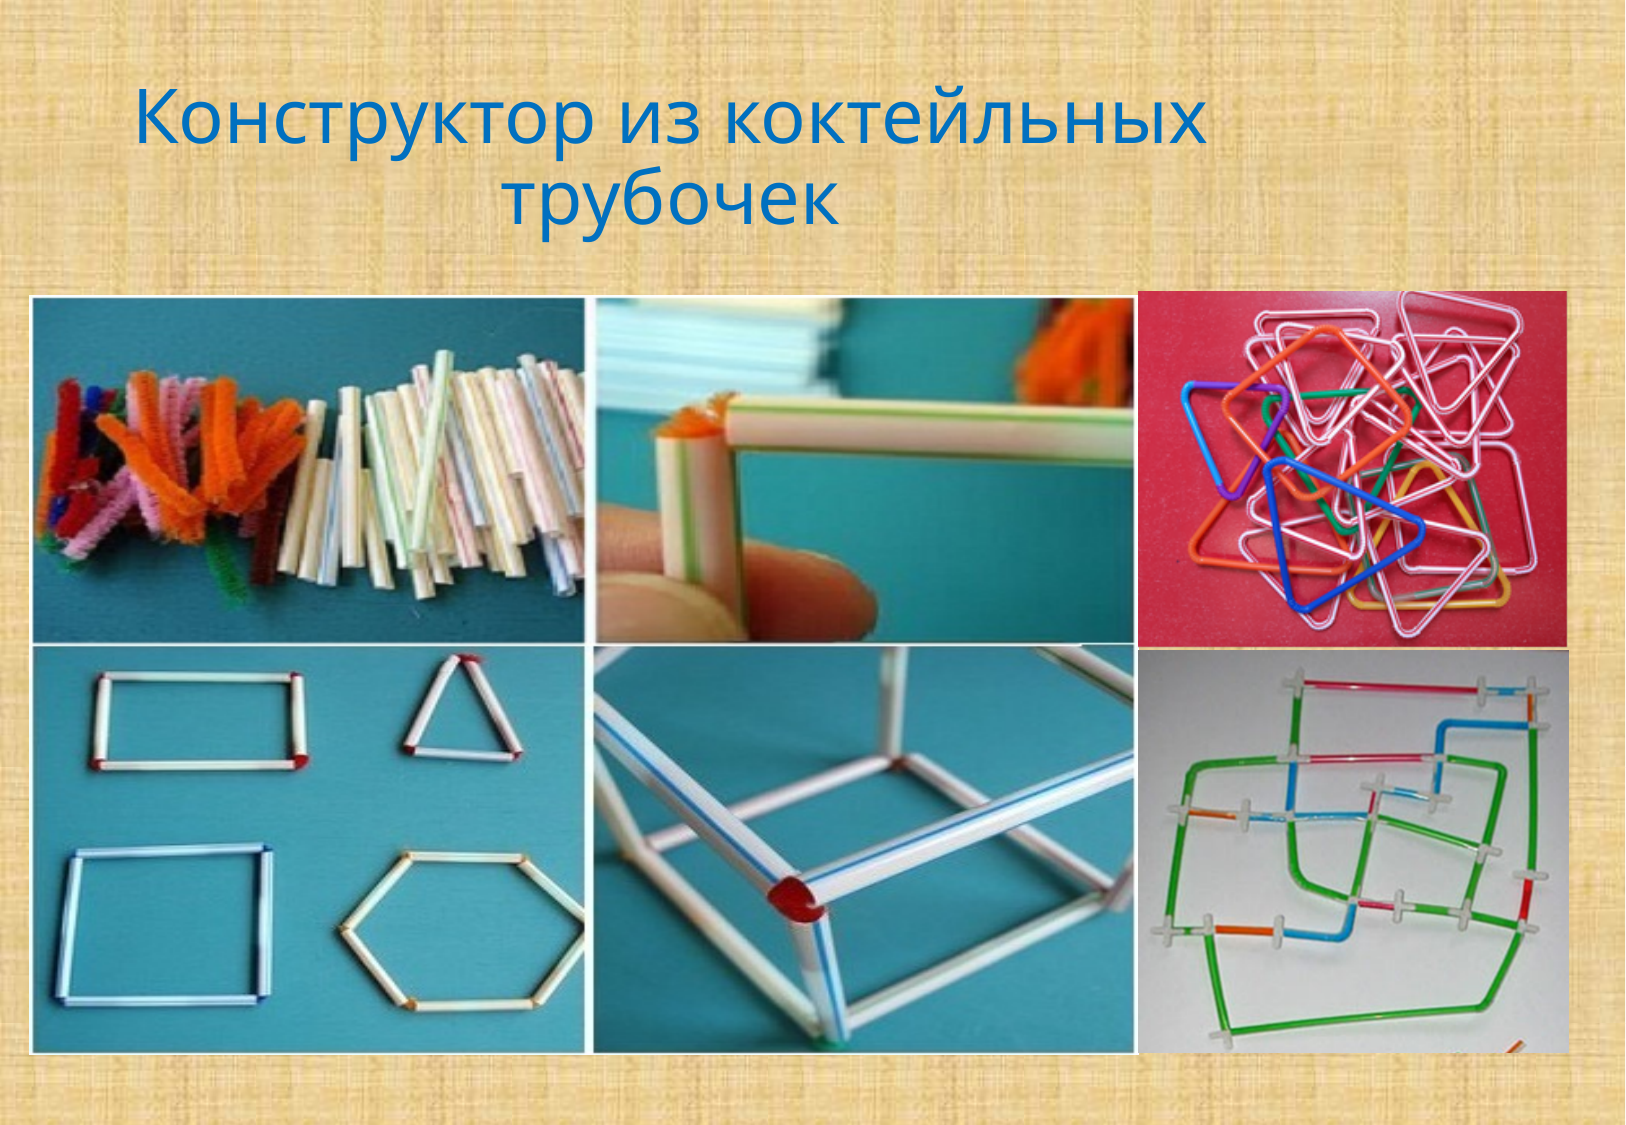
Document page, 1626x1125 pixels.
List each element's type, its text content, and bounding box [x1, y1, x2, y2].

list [29, 295, 1139, 1055]
title Конструктор из коктейльных трубочек [0, 70, 1342, 249]
picture [0, 0, 1626, 1125]
